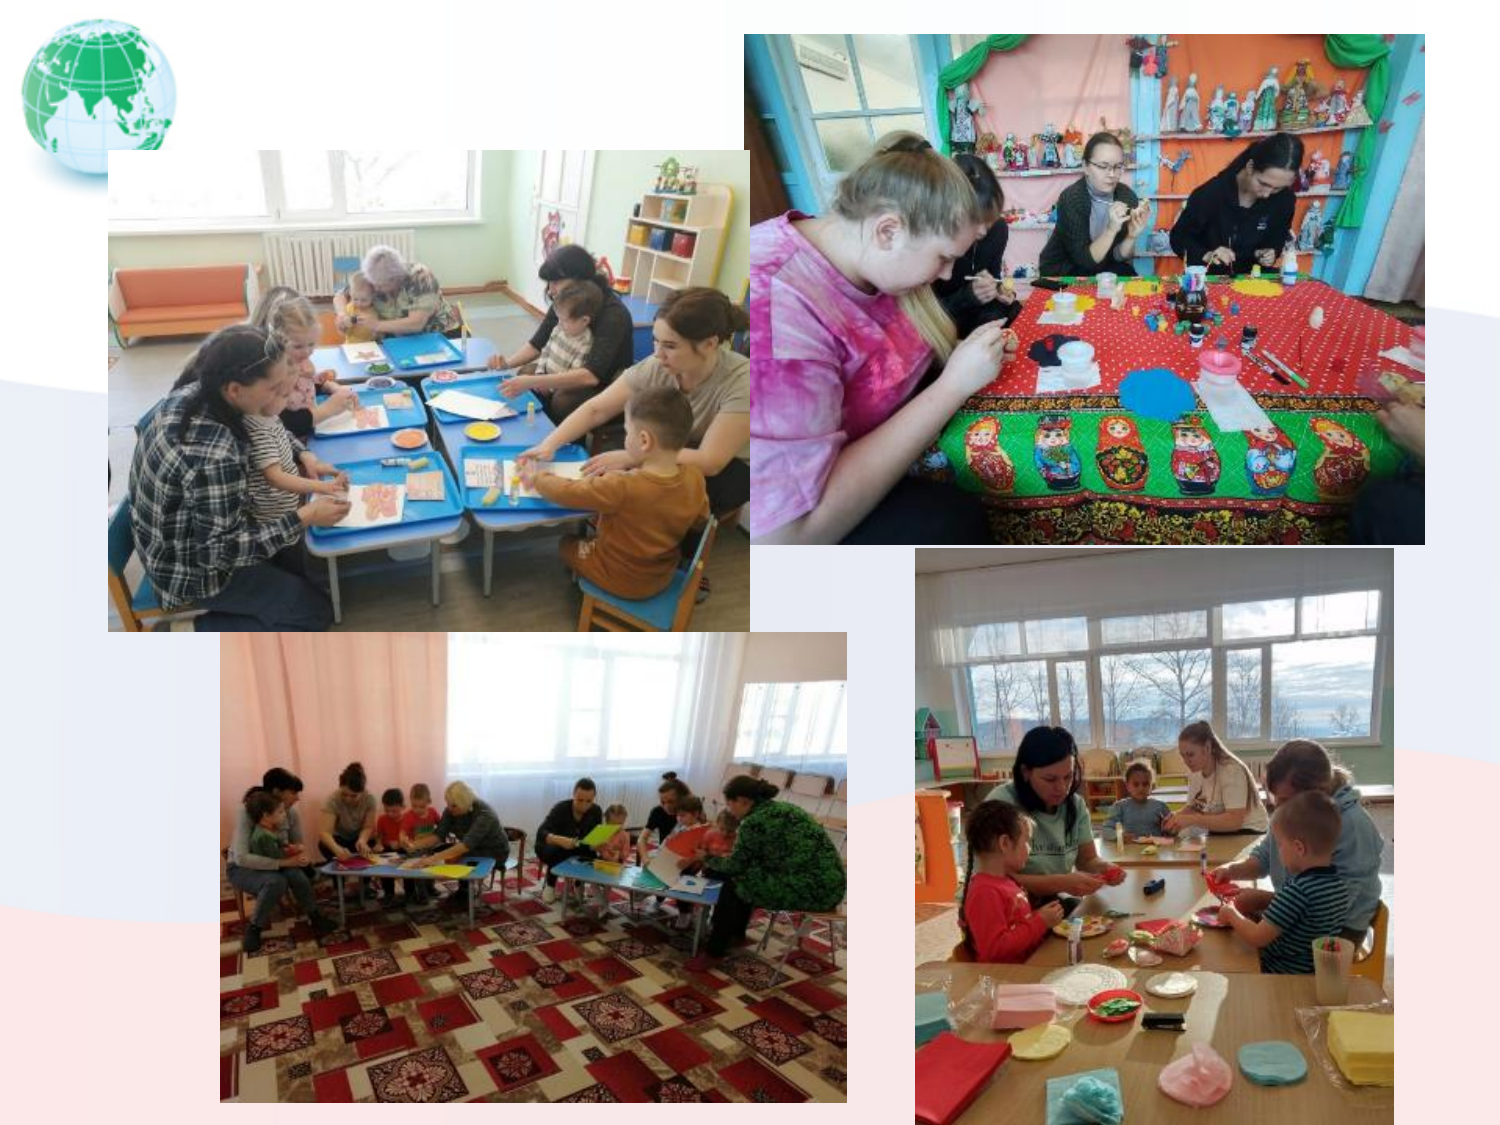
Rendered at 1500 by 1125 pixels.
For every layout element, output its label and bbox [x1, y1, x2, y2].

list [744, 34, 1425, 545]
list [108, 150, 750, 632]
picture [0, 0, 1500, 1125]
